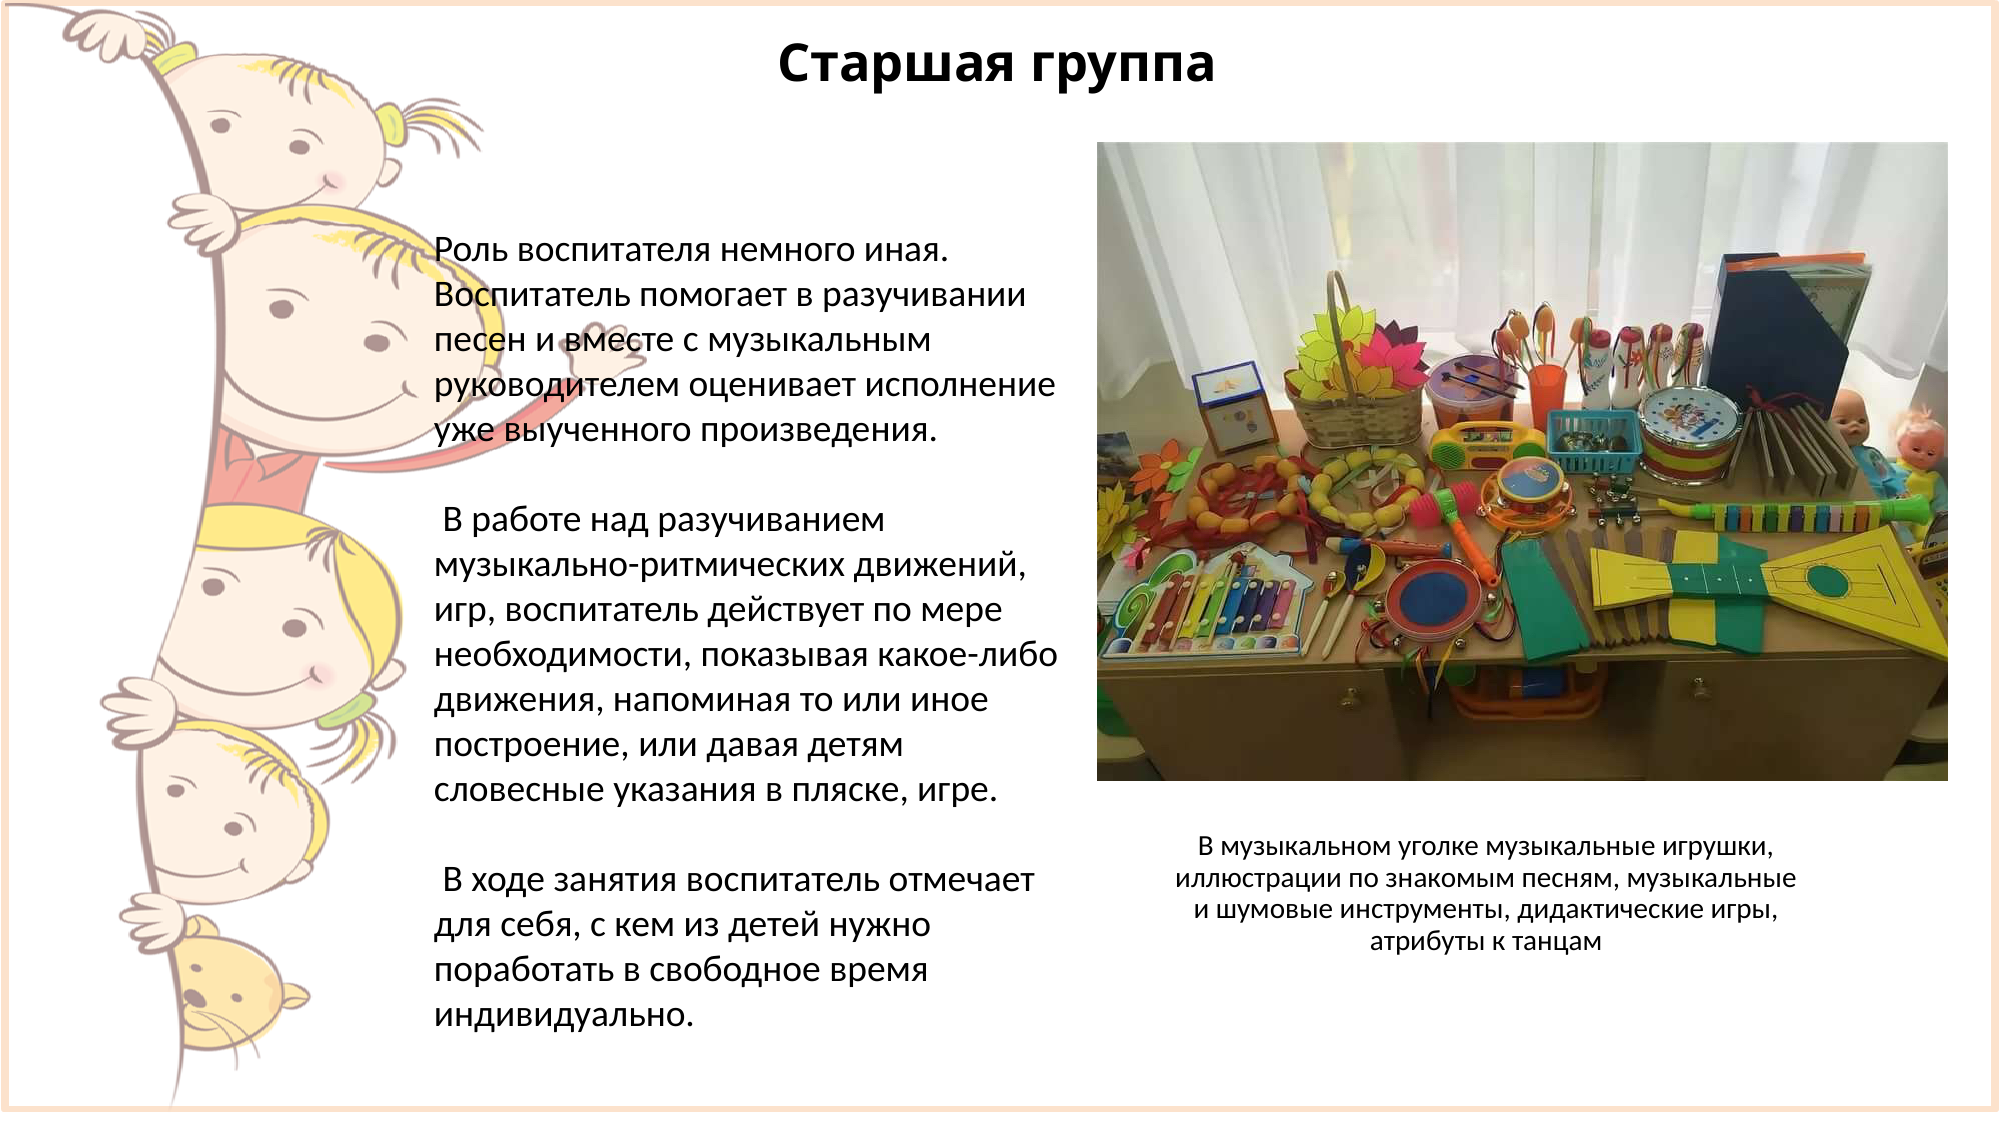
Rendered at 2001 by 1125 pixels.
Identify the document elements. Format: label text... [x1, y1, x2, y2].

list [1097, 142, 1948, 781]
title Старшая группа [511, 28, 1483, 101]
list В музыкальном уголке музыкальные игрушки, иллюстрации по знакомым песням, музыкальные и шумовые инструменты, дидактические игры, атрибуты к танцам [1158, 823, 1814, 950]
text_box Роль воспитателя немного иная. Воспитатель помогает в разучивании песен и вместе с музыкальным руководителем оценивает исполнение уже выученного произведения. В работе над разучиванием музыкально-ритмических движений, игр, воспитатель действует по мере необходимости, показывая какое-либо движения, напоминая то или иное построение, или давая детям словесные указания в пляске, игре. В ходе занятия воспитатель отмечает для себя, с кем из детей нужно поработать в свободное время индивидуально. [419, 216, 1074, 1042]
